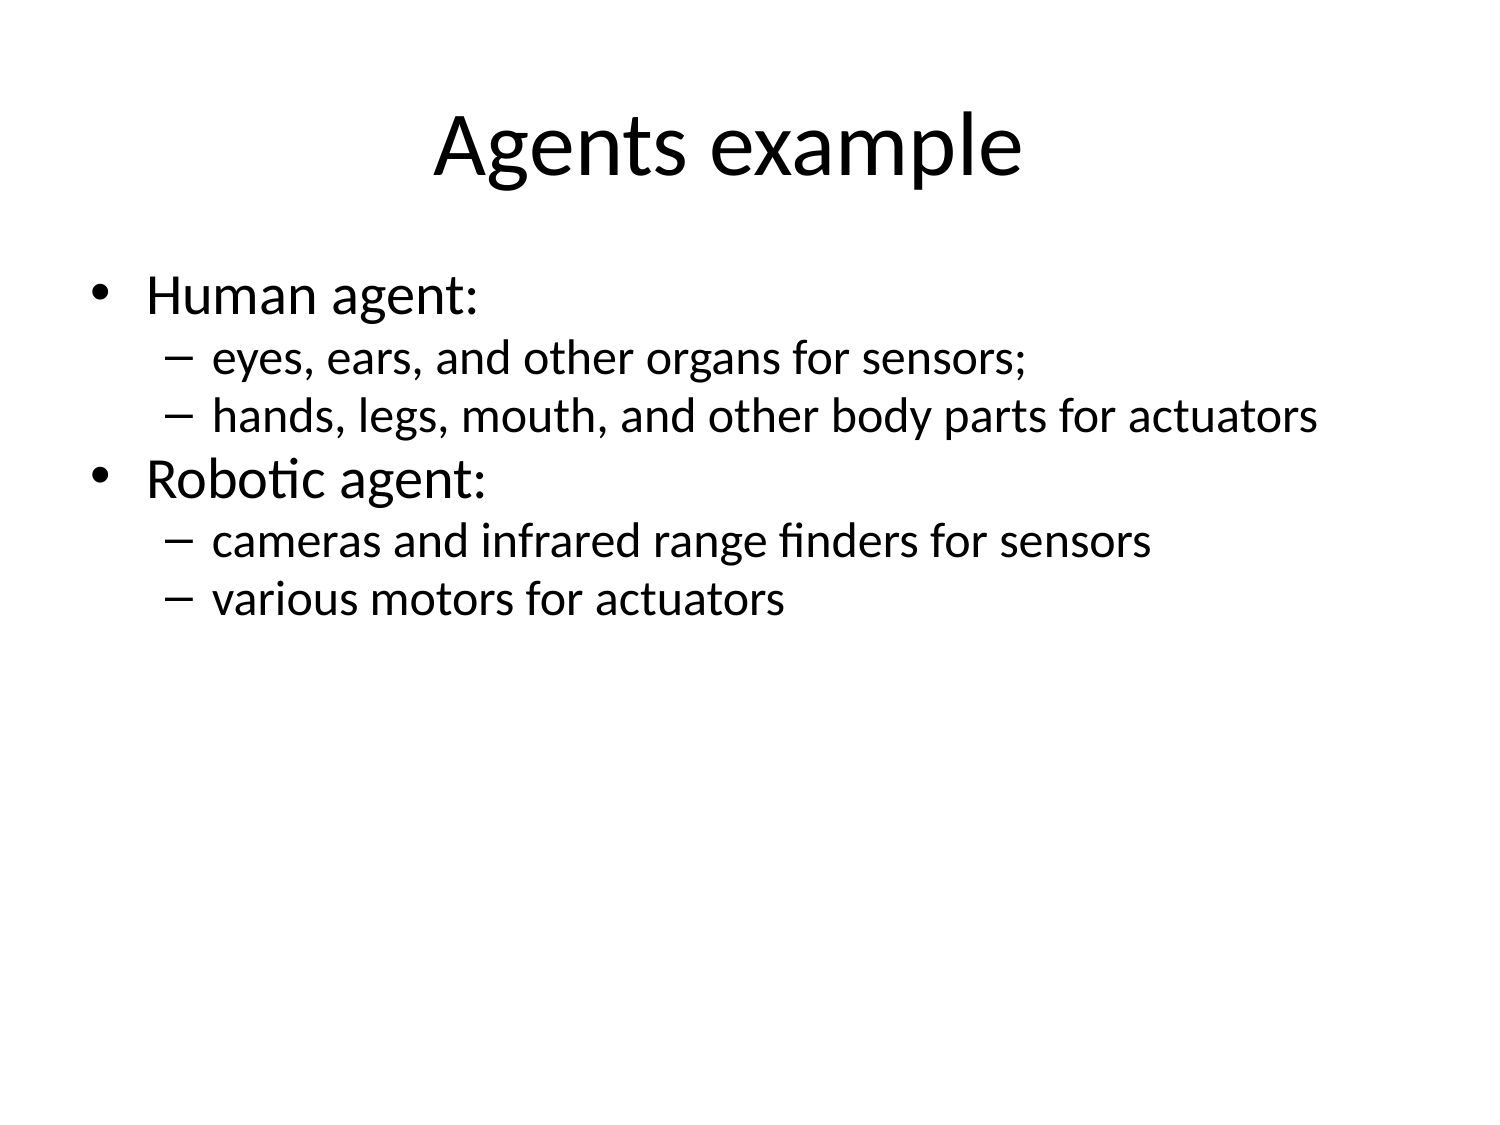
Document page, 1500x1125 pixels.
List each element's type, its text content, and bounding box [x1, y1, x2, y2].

list Human agent: eyes, ears, and other organs for sensors; hands, legs, mouth, and other body parts for actuators Robotic agent: cameras and infrared range finders for sensors various motors for actuators [75, 262, 1425, 1005]
title Agents example [75, 45, 1425, 233]
